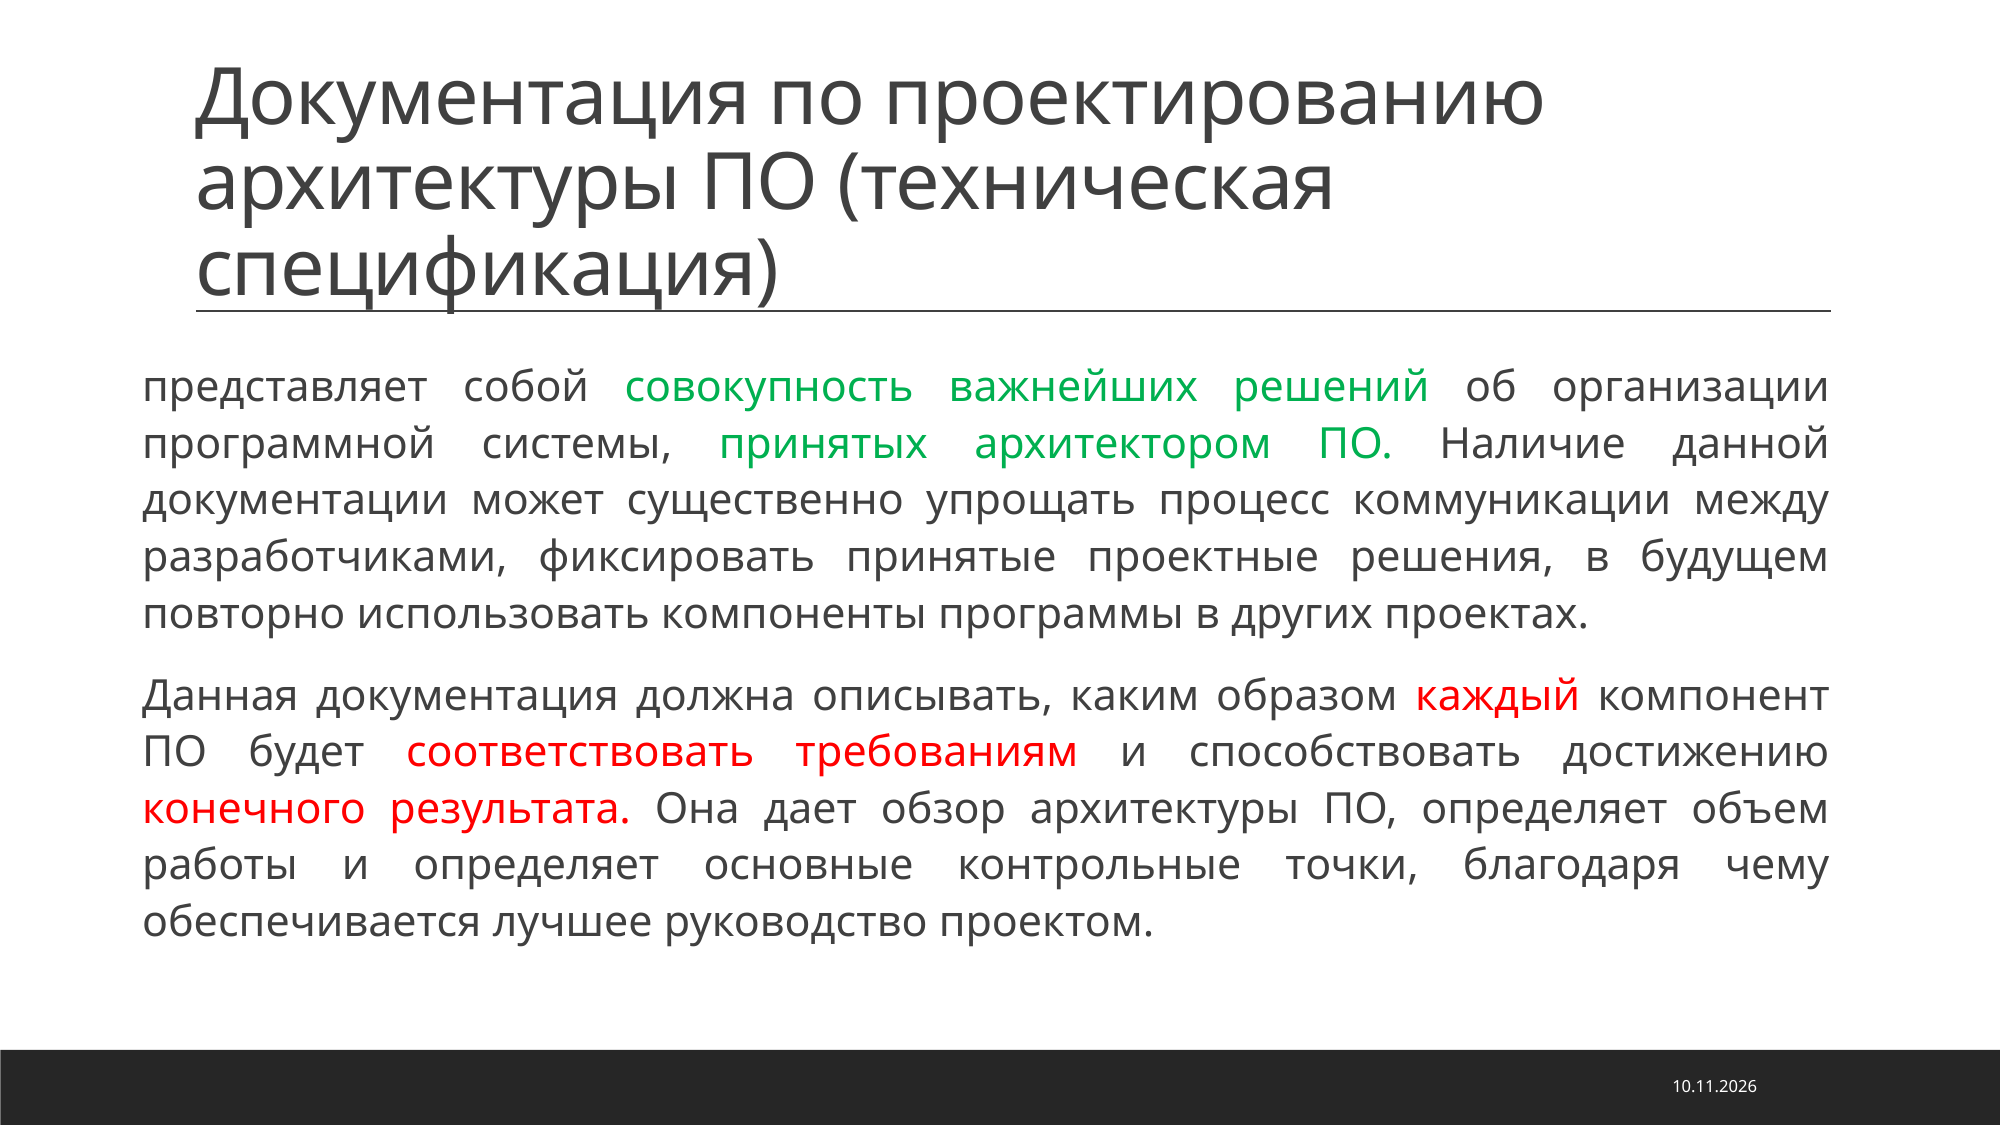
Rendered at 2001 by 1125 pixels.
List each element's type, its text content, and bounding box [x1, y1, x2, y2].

title Документация по проектированию архитектуры ПО (техническая спецификация) [180, 47, 1830, 345]
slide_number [1348, 1057, 1773, 1118]
list представляет собой совокупность важнейших решений об организации программной системы, принятых архитектором ПО. Наличие данной документации может существенно упрощать процесс коммуникации между разработчиками, фиксировать принятые проектные решения, в будущем повторно использовать компоненты программы в других проектах. Данная документация должна описывать, каким образом каждый компонент ПО будет соответствовать требованиям и способствовать достижению конечного результата. Она дает обзор архитектуры ПО, определяет объем работы и определяет основные контрольные точки, благодаря чему обеспечивается лучшее руководство проектом. [128, 345, 1830, 963]
